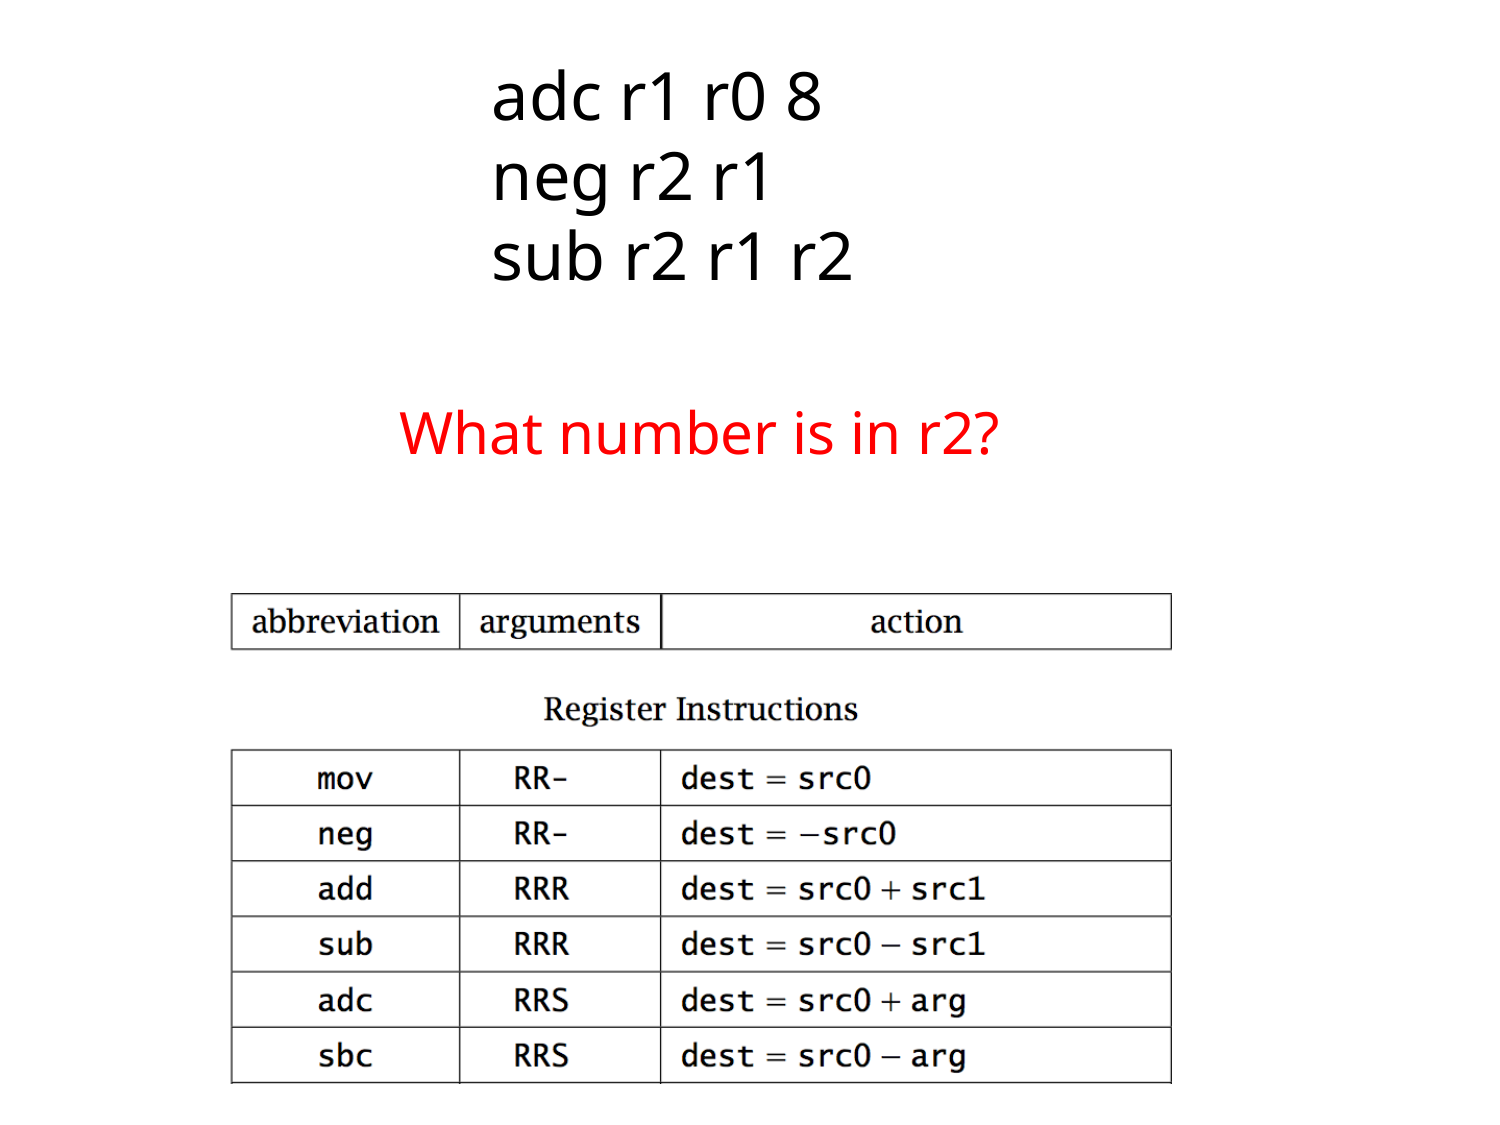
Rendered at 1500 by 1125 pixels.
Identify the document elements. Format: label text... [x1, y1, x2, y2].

text_box adc r1 r0 8 neg r2 r1 sub r2 r1 r2 [477, 46, 870, 302]
picture [216, 566, 1199, 1084]
text_box What number is in r2? [384, 388, 1015, 474]
